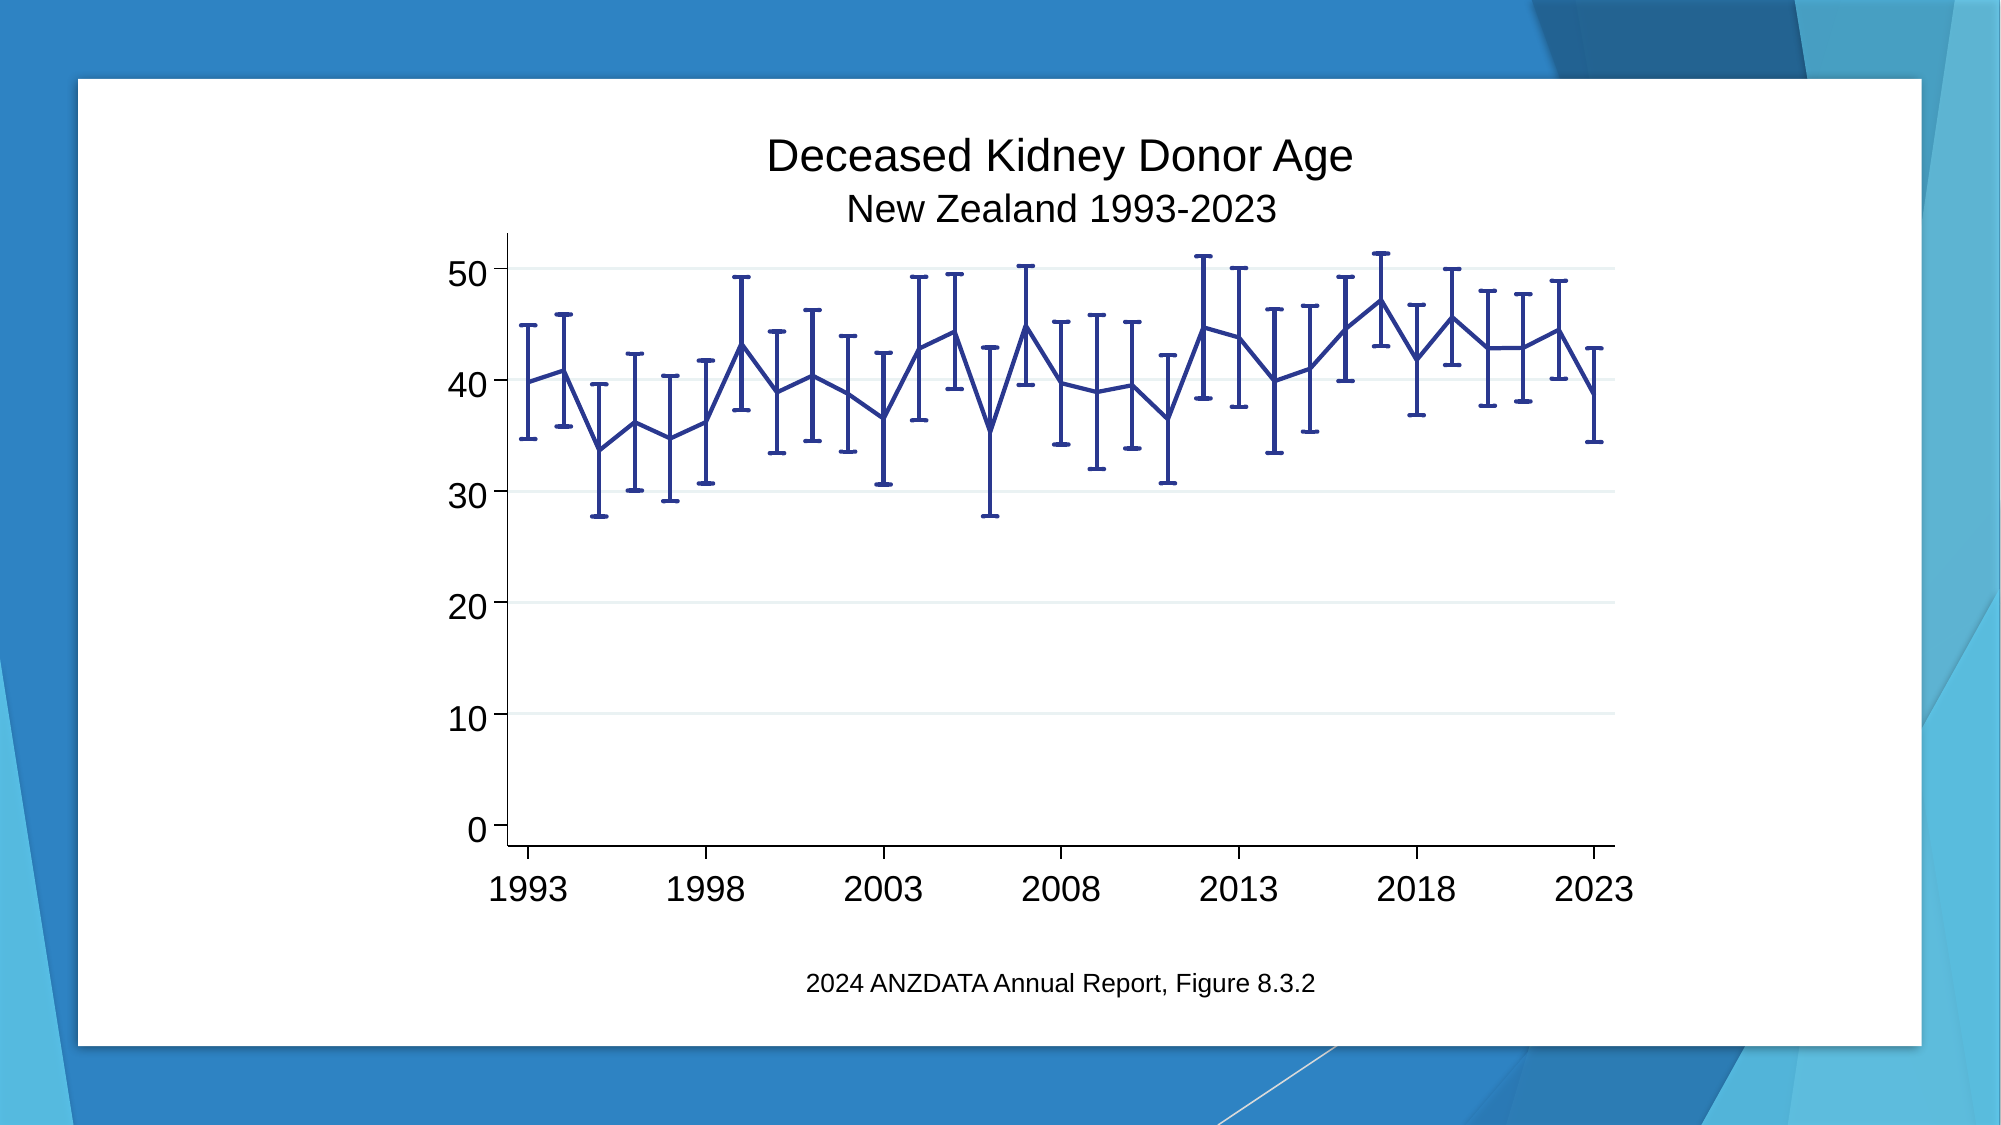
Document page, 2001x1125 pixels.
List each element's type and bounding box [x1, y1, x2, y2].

picture [352, 91, 1648, 1034]
text_box [0, 0, 2000, 1125]
